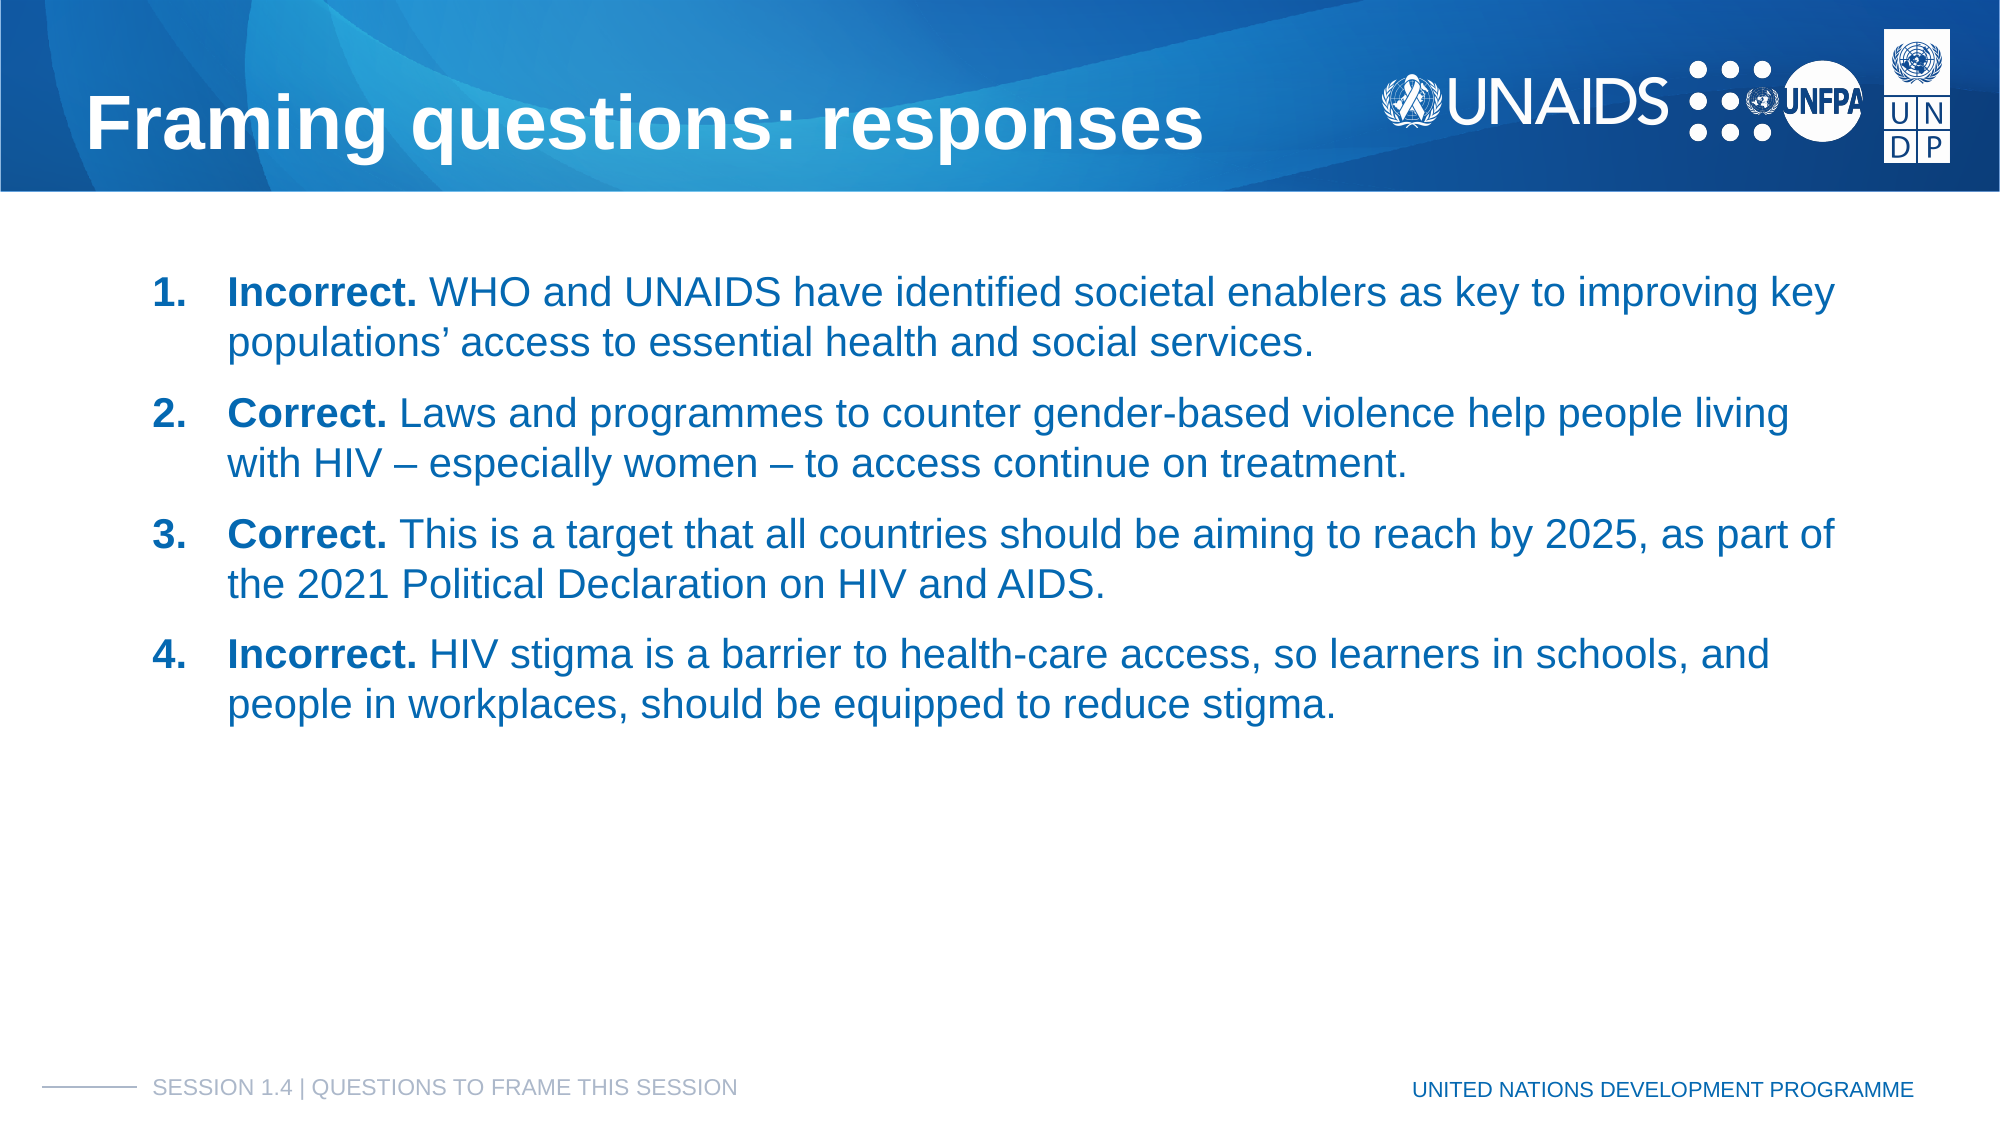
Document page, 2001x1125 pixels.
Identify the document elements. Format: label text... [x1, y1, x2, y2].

text_box SESSION 1.4 | QUESTIONS TO FRAME THIS SESSION [137, 1065, 1081, 1108]
title Framing questions: responses [70, 40, 1796, 174]
picture [0, 0, 2000, 192]
list Incorrect. WHO and UNAIDS have identified societal enablers as key to improving key populations’ access to essential health and social services. Correct. Laws and programmes to counter gender-based violence help people living with HIV – especially women – to access continue on treatment. Correct. This is a target that all countries should be aiming to reach by 2025, as part of the 2021 Political Declaration on HIV and AIDS. Incorrect. HIV stigma is a barrier to health-care access, so learners in schools, and people in workplaces, should be equipped to reduce stigma. [137, 257, 1863, 1001]
